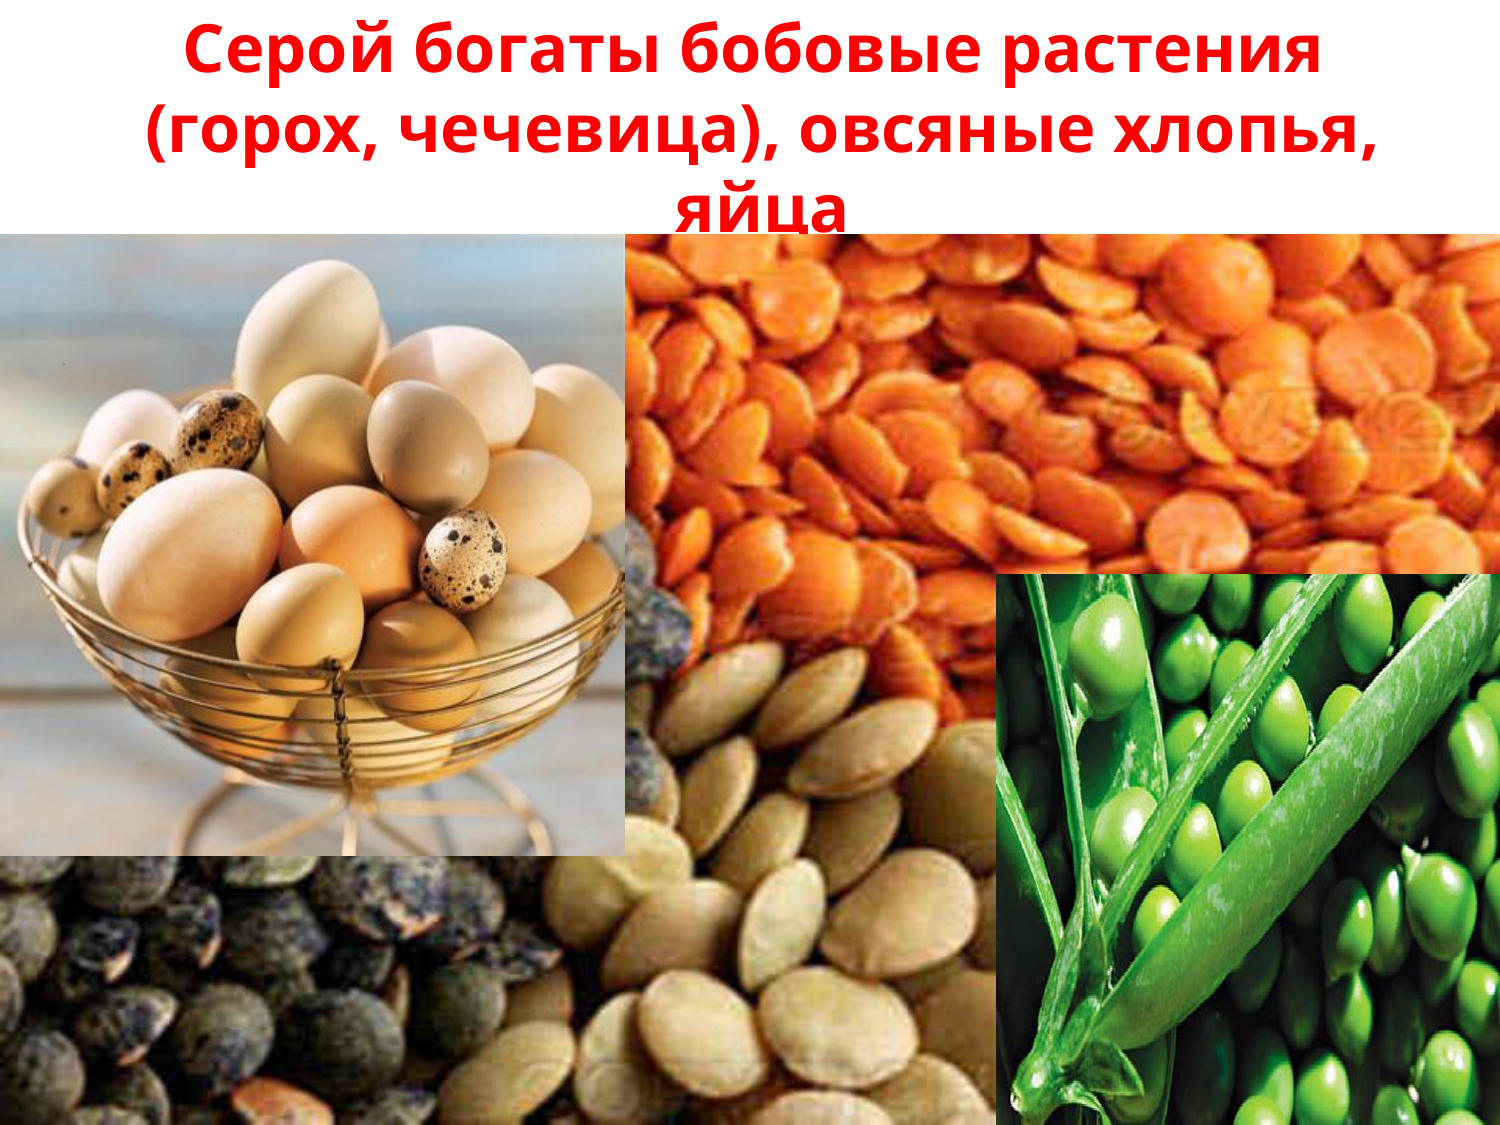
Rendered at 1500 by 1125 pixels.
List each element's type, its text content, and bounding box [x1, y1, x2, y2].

title Серой богаты бобовые растения (горох, чечевица), овсяные хлопья, яйца [50, 19, 1475, 232]
picture [0, 234, 1500, 1125]
